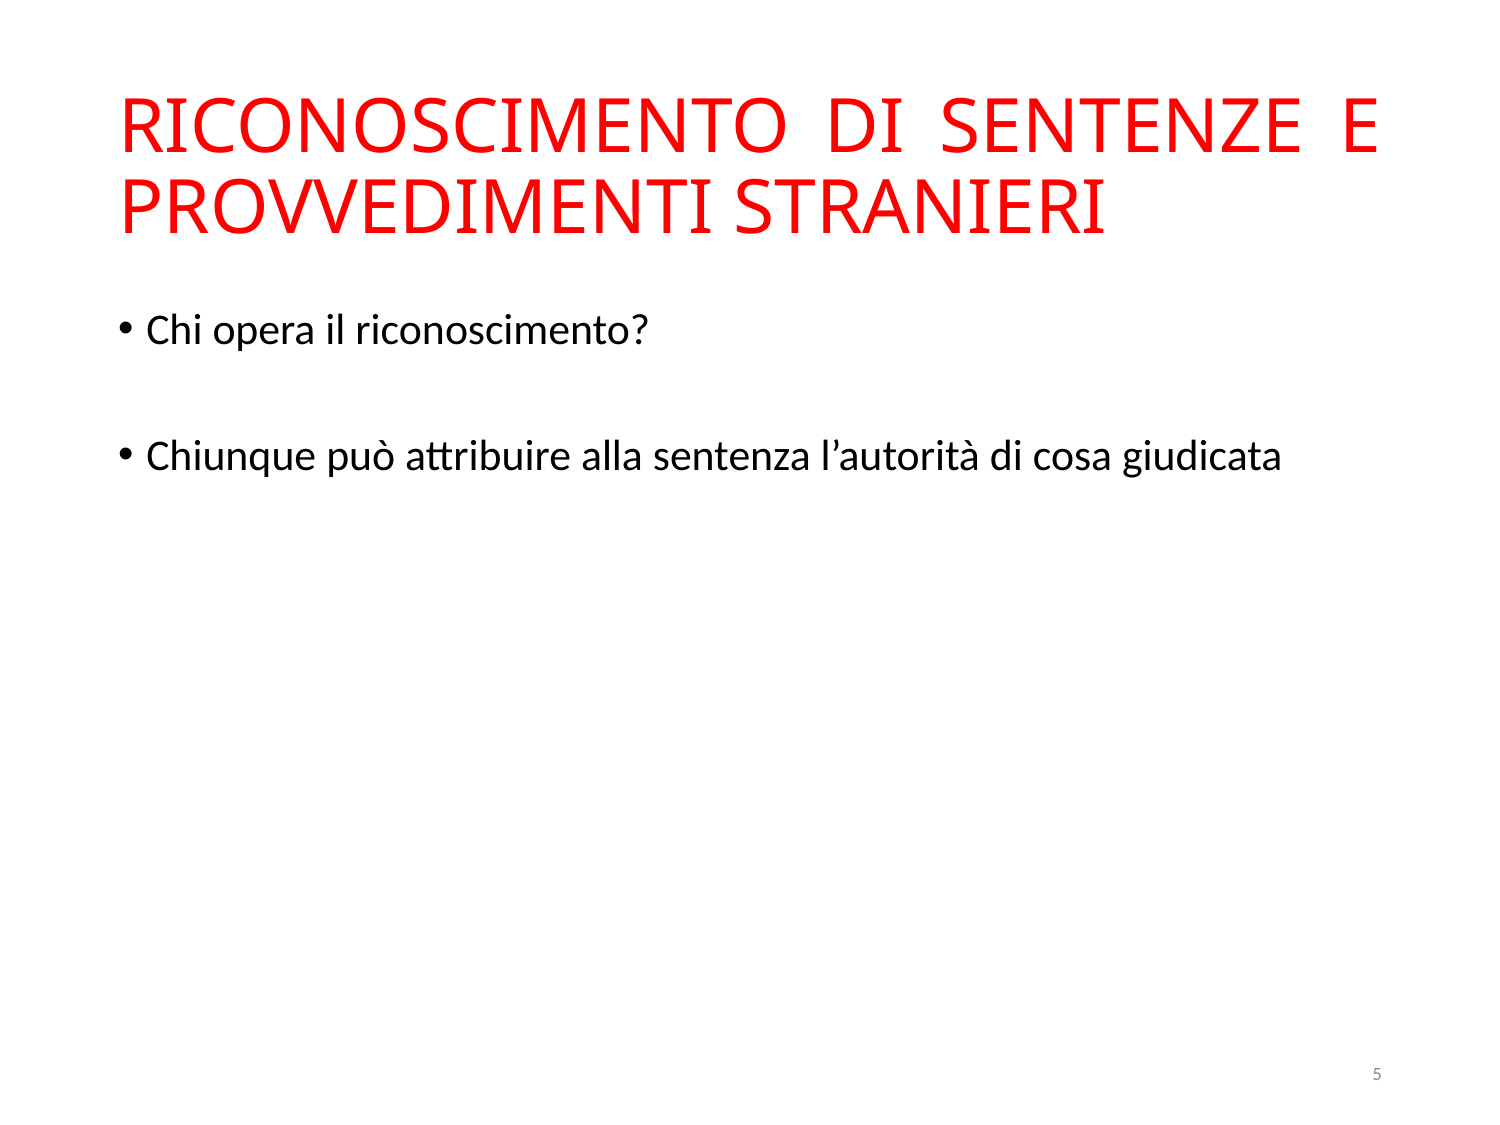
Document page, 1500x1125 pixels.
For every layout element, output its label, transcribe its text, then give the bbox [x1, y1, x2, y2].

title RICONOSCIMENTO DI SENTENZE E PROVVEDIMENTI STRANIERI [103, 59, 1397, 278]
slide_number 5 [1059, 1042, 1397, 1103]
list Chi opera il riconoscimento? Chiunque può attribuire alla sentenza l’autorità di cosa giudicata [103, 299, 1397, 1014]
